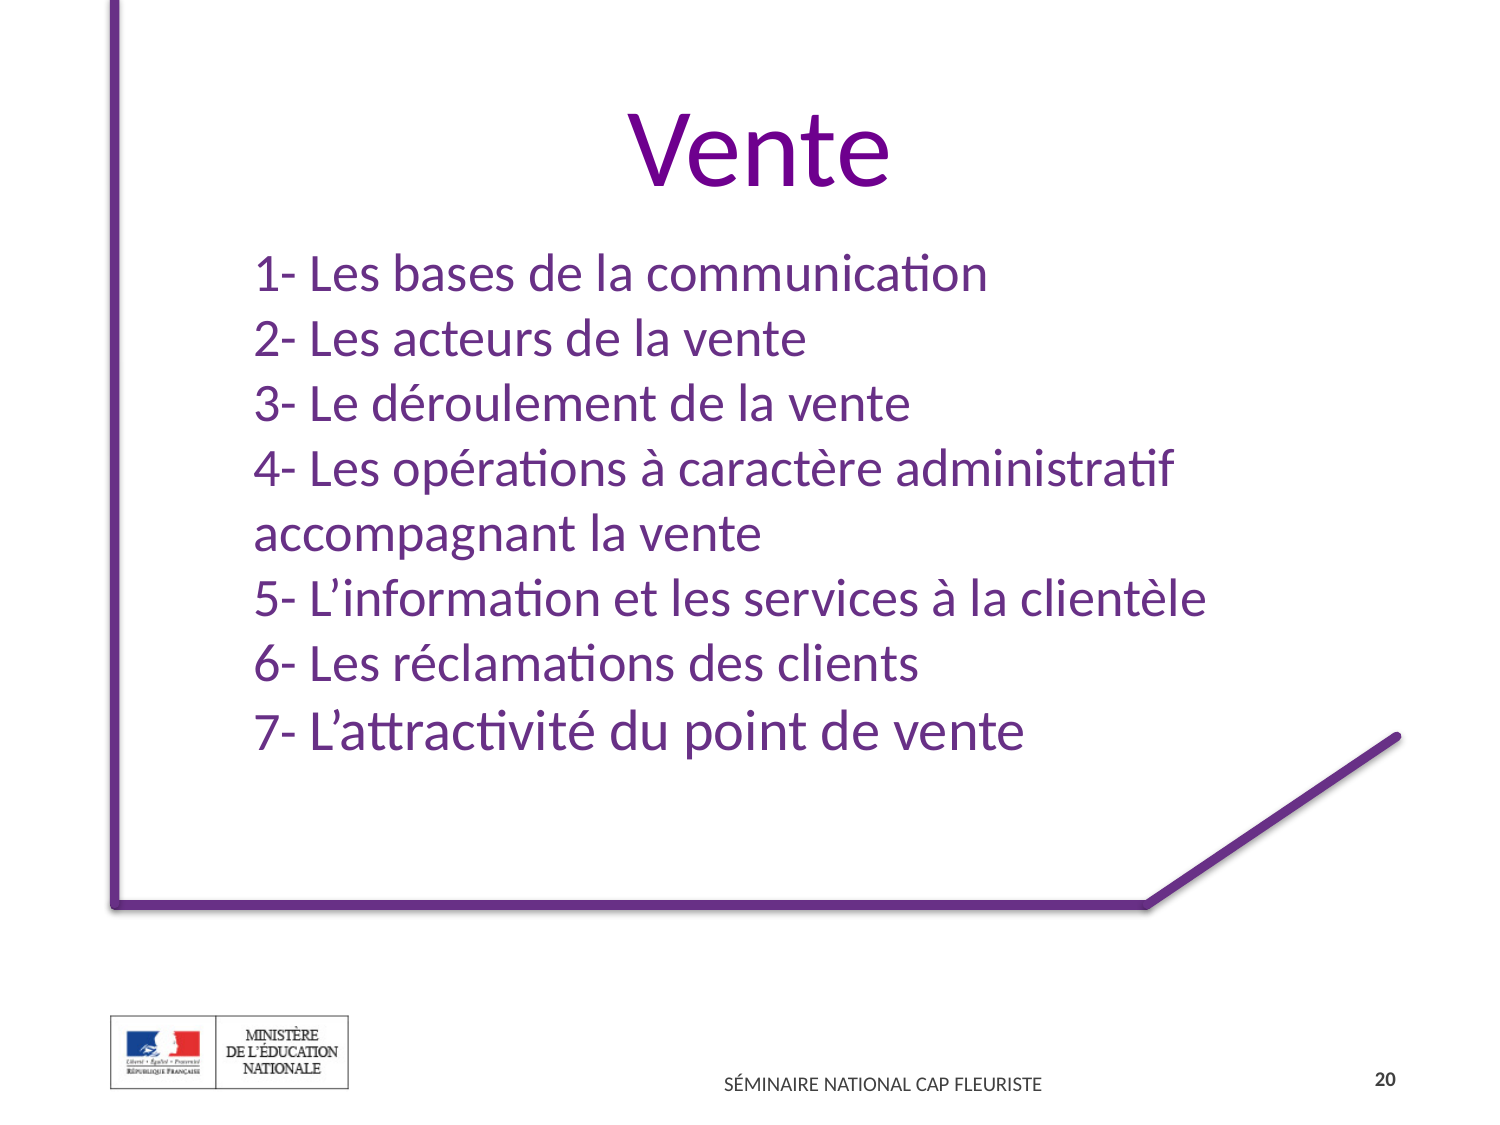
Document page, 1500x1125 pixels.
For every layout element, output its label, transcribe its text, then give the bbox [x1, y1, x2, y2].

picture [109, 1006, 350, 1100]
subtitle 1- Les bases de la communication 2- Les acteurs de la vente 3- Le déroulement de la vente 4- Les opérations à caractère administratif accompagnant la vente 5- L’information et les services à la clientèle 6- Les réclamations des clients 7- L’attractivité du point de vente [238, 229, 1338, 783]
text_box Vente [182, 45, 1338, 238]
slide_number 20 [1344, 1048, 1411, 1109]
